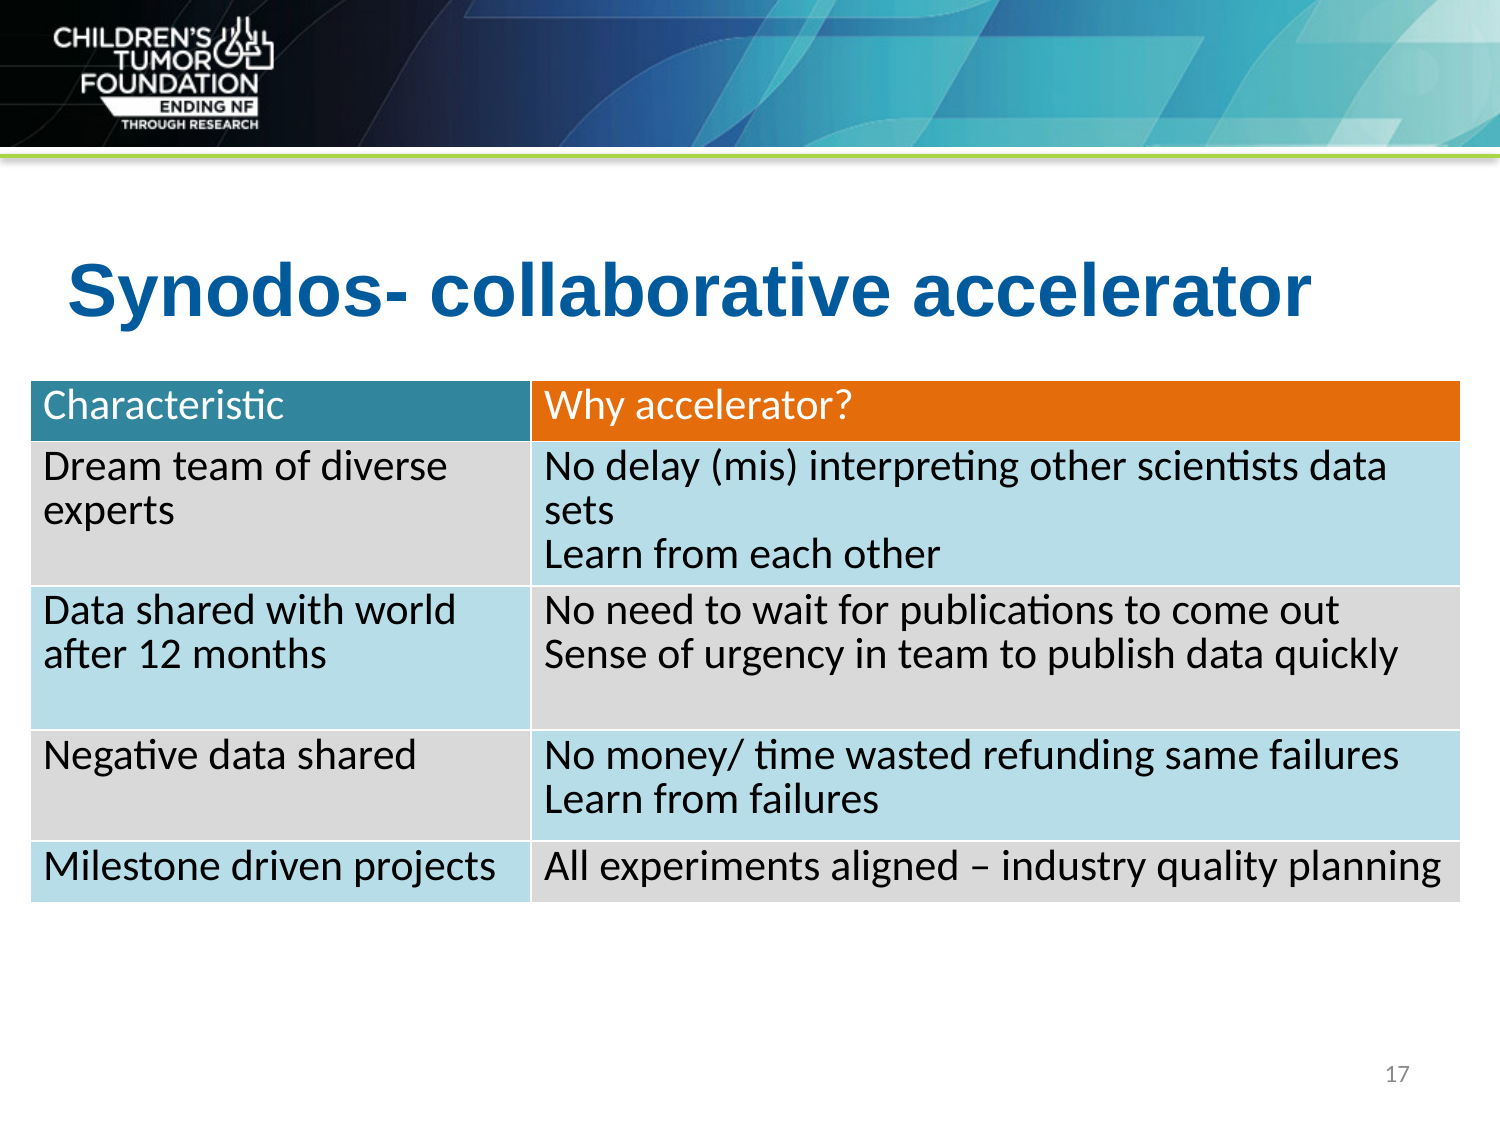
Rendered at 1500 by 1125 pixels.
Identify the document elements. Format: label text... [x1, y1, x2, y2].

table_cell Negative data shared [31, 731, 530, 840]
table_cell All experiments aligned – industry quality planning [532, 842, 1460, 902]
table_header Why accelerator? [532, 381, 1460, 441]
table_cell Dream team of diverse experts [31, 442, 530, 585]
table_cell No money/ time wasted refunding same failures Learn from failures [532, 731, 1460, 840]
table_header Characteristic [31, 381, 530, 441]
text_box Synodos- collaborative accelerator [53, 234, 1329, 339]
picture [0, 0, 1500, 147]
table_cell No need to wait for publications to come out Sense of urgency in team to publish data quickly [532, 587, 1460, 729]
slide_number 17 [1074, 1042, 1425, 1103]
table_cell No delay (mis) interpreting other scientists data sets Learn from each other [532, 442, 1460, 585]
table_cell Data shared with world after 12 months [31, 587, 530, 729]
table_cell Milestone driven projects [31, 842, 530, 902]
